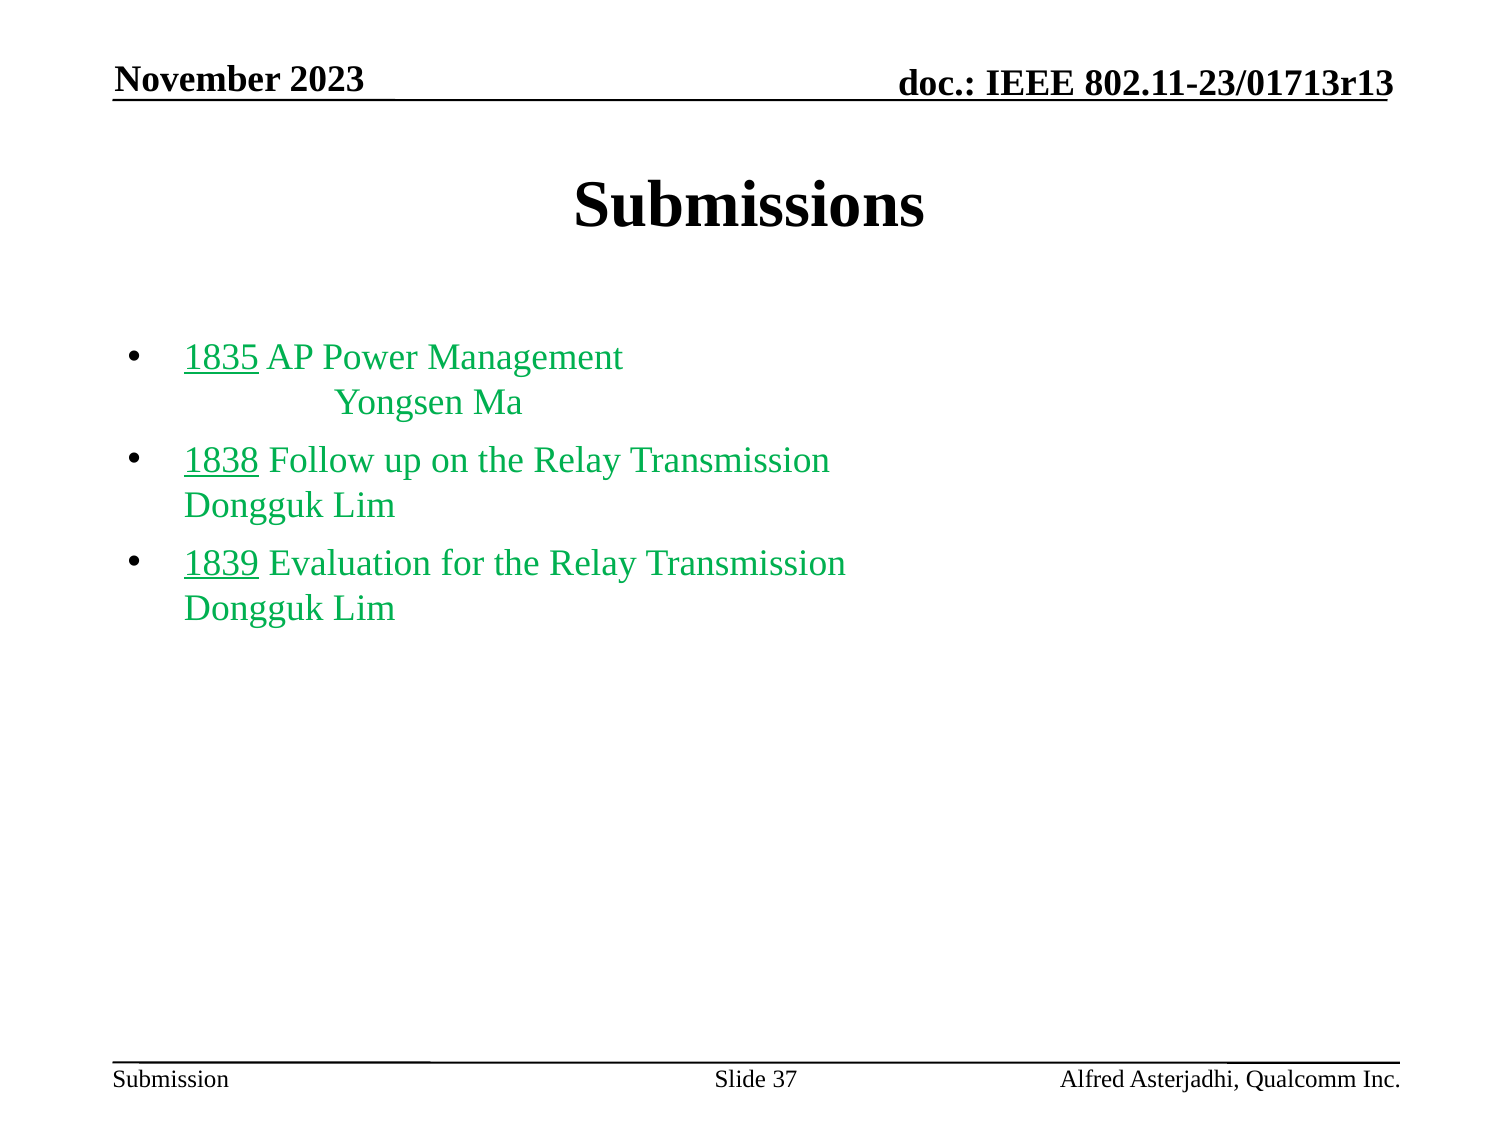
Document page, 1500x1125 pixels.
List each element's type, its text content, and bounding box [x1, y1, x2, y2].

list 1835 AP Power Management Yongsen Ma 1838 Follow up on the Relay Transmission Dongguk Lim 1839 Evaluation for the Relay Transmission Dongguk Lim [112, 324, 1388, 1000]
slide_number Slide 37 [712, 1061, 800, 1123]
title Submissions [112, 112, 1388, 288]
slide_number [114, 54, 423, 100]
footer Alfred Asterjadhi, Qualcomm Inc. [878, 1061, 1402, 1093]
